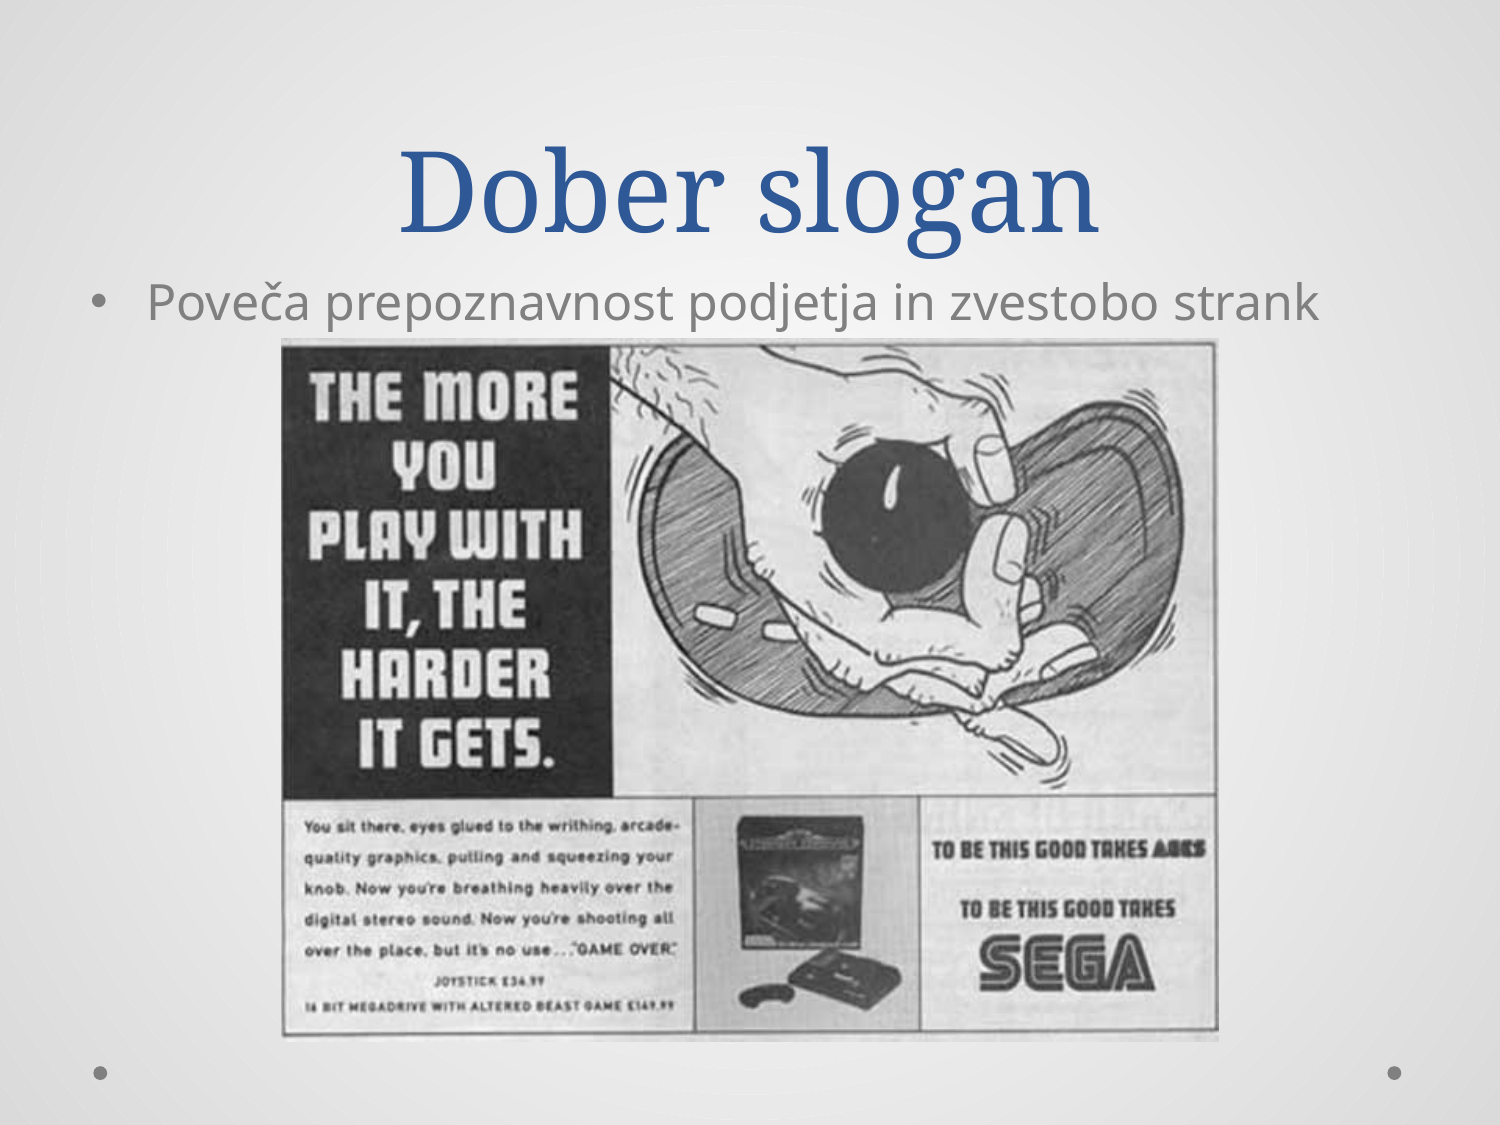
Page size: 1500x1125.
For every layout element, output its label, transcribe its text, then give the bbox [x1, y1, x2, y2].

picture [281, 337, 1219, 1042]
title Dober slogan [75, 0, 1425, 262]
list Poveča prepoznavnost podjetja in zvestobo strank [75, 262, 1425, 1005]
